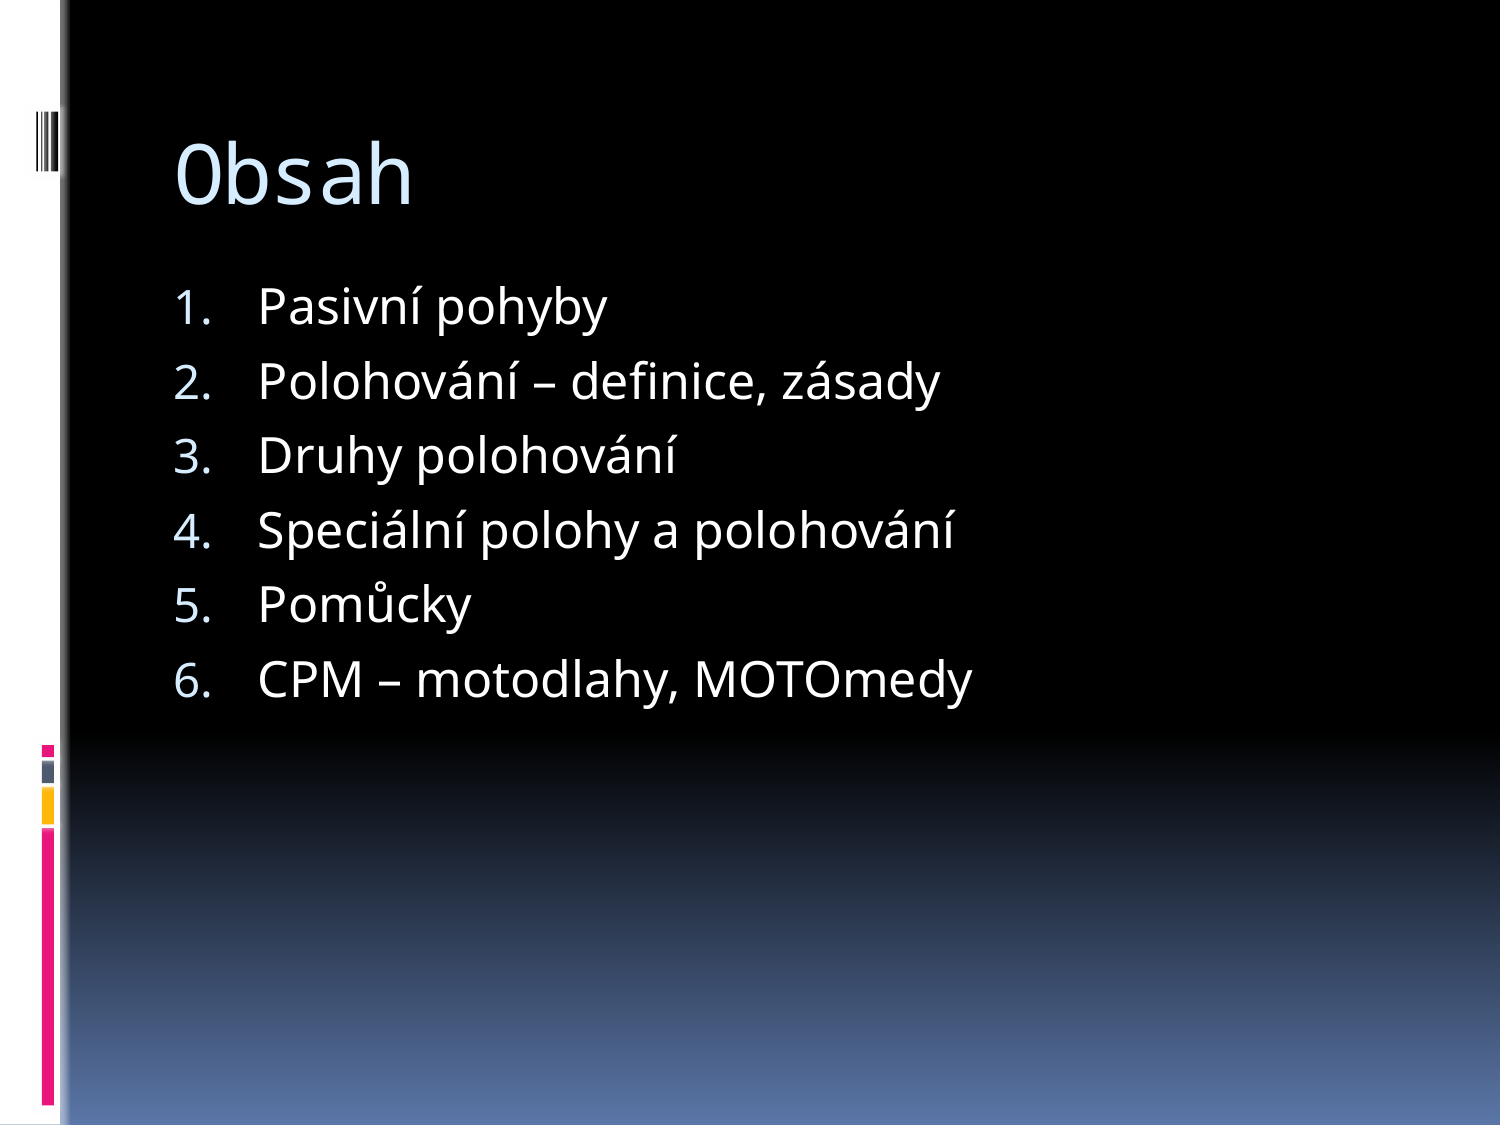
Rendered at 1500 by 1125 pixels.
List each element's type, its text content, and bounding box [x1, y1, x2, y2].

title Obsah [159, 113, 1435, 264]
list Pasivní pohyby Polohování – definice, zásady Druhy polohování Speciální polohy a polohování Pomůcky CPM – motodlahy, MOTOmedy [147, 267, 1423, 1077]
